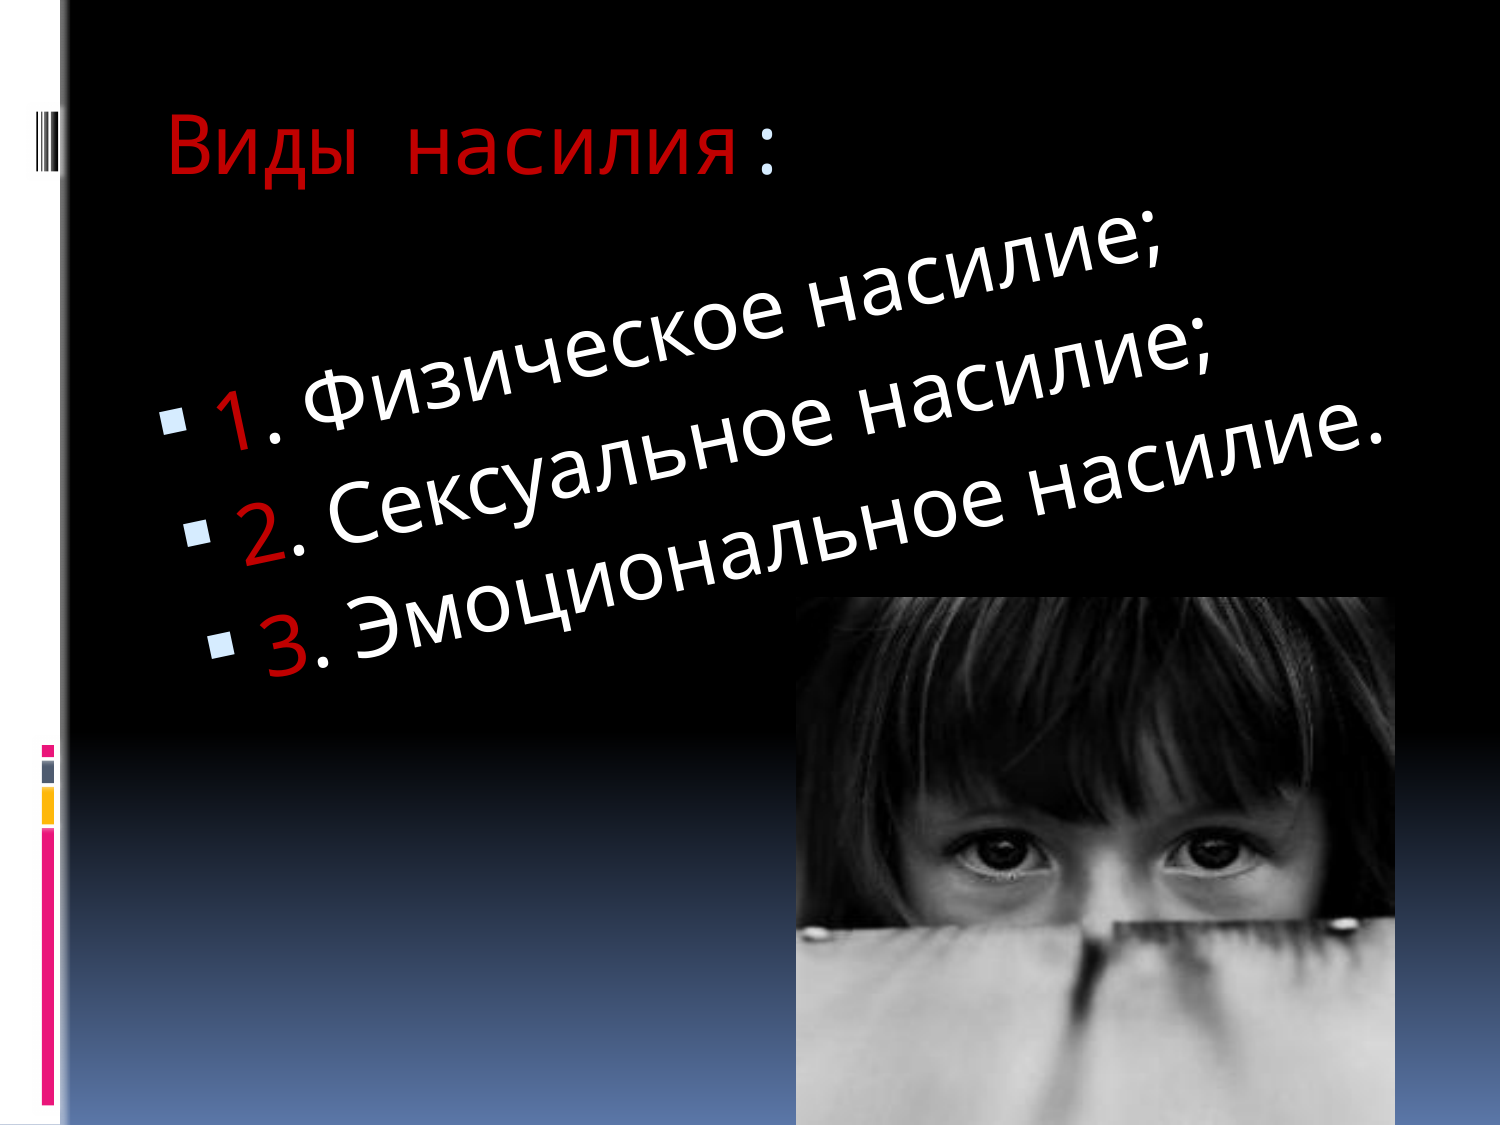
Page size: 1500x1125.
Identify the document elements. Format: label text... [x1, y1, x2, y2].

title Виды насилия: [150, 83, 1425, 234]
picture [796, 597, 1395, 1125]
list 1. Физическое насилие; 2. Сексуальное насилие; 3. Эмоциональное насилие. [120, 117, 1455, 797]
